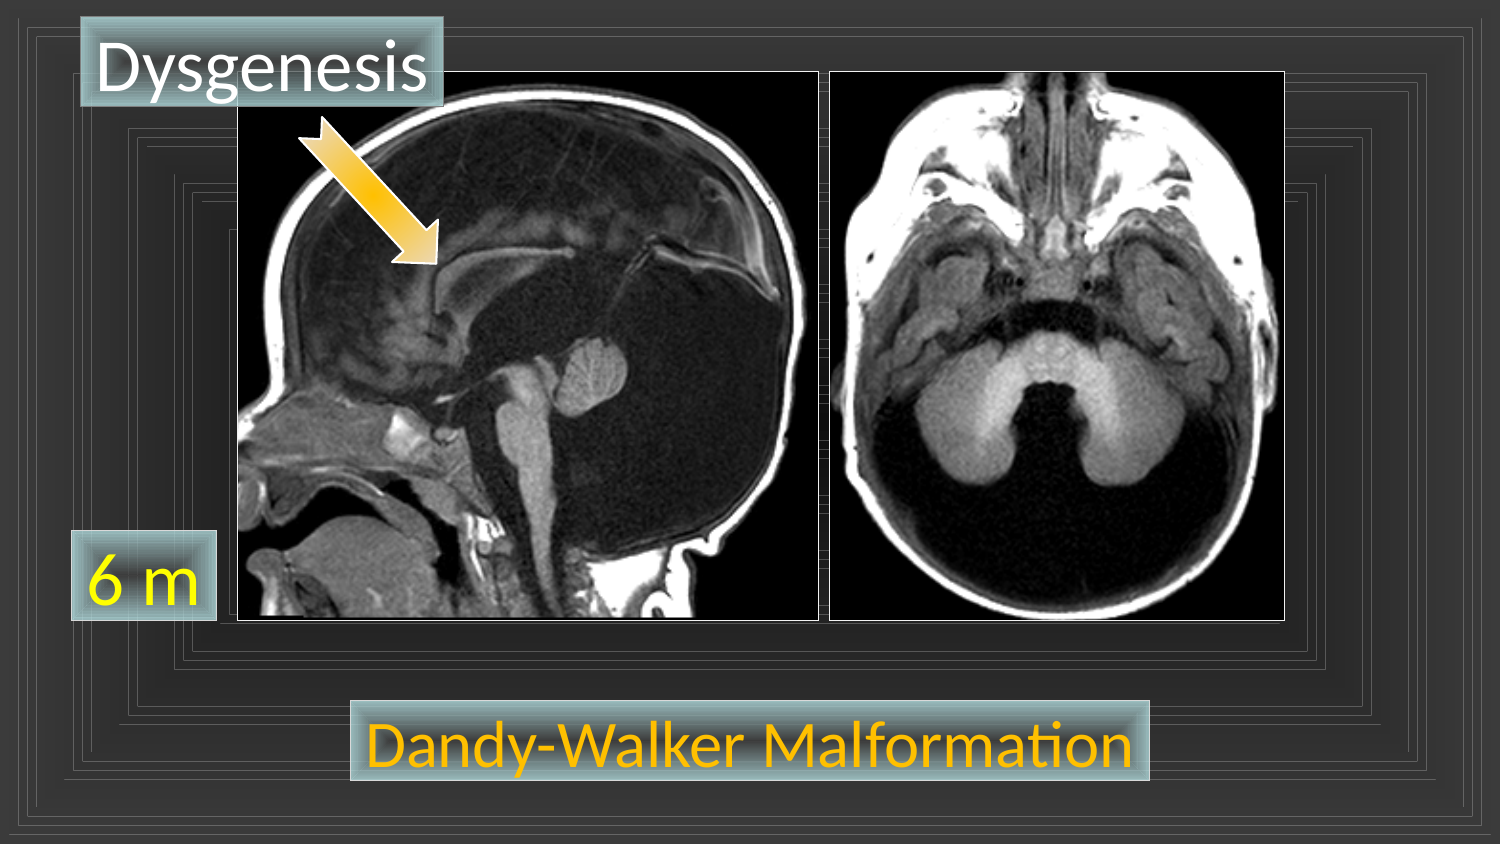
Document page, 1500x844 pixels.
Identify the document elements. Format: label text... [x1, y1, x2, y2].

text_box 6 m [71, 530, 217, 621]
picture [828, 71, 1286, 622]
picture [237, 71, 819, 622]
text_box Dysgenesis [80, 16, 444, 107]
text_box Dandy-Walker Malformation [350, 700, 1150, 781]
